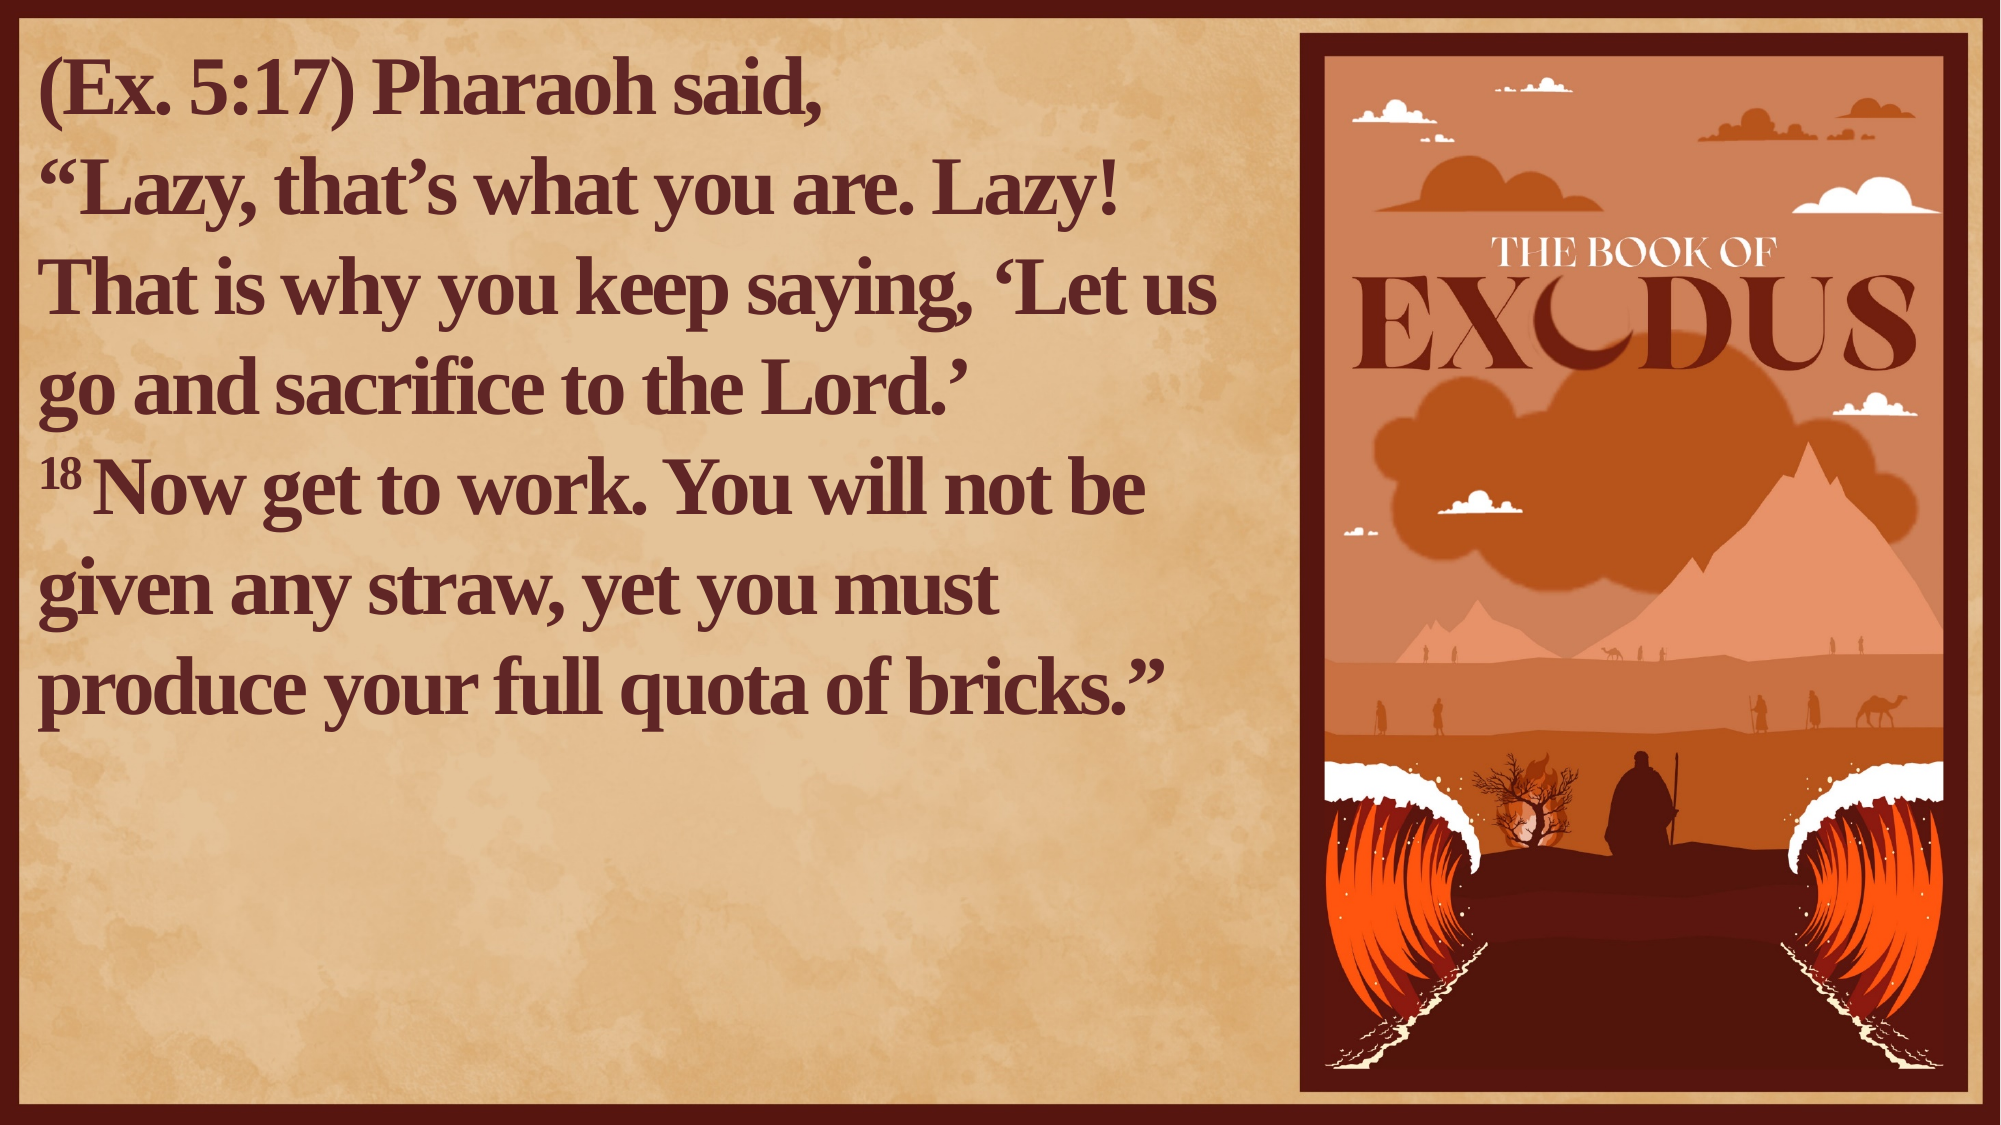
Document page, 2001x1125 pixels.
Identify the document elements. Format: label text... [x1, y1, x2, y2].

picture [0, 0, 2001, 1125]
text_box (Ex. 5:17) Pharaoh said, “Lazy, that’s what you are. Lazy! That is why you keep saying, ‘Let us go and sacrifice to the Lord.’ 18 Now get to work. You will not be given any straw, yet you must produce your full quota of bricks.” [23, 23, 1288, 739]
